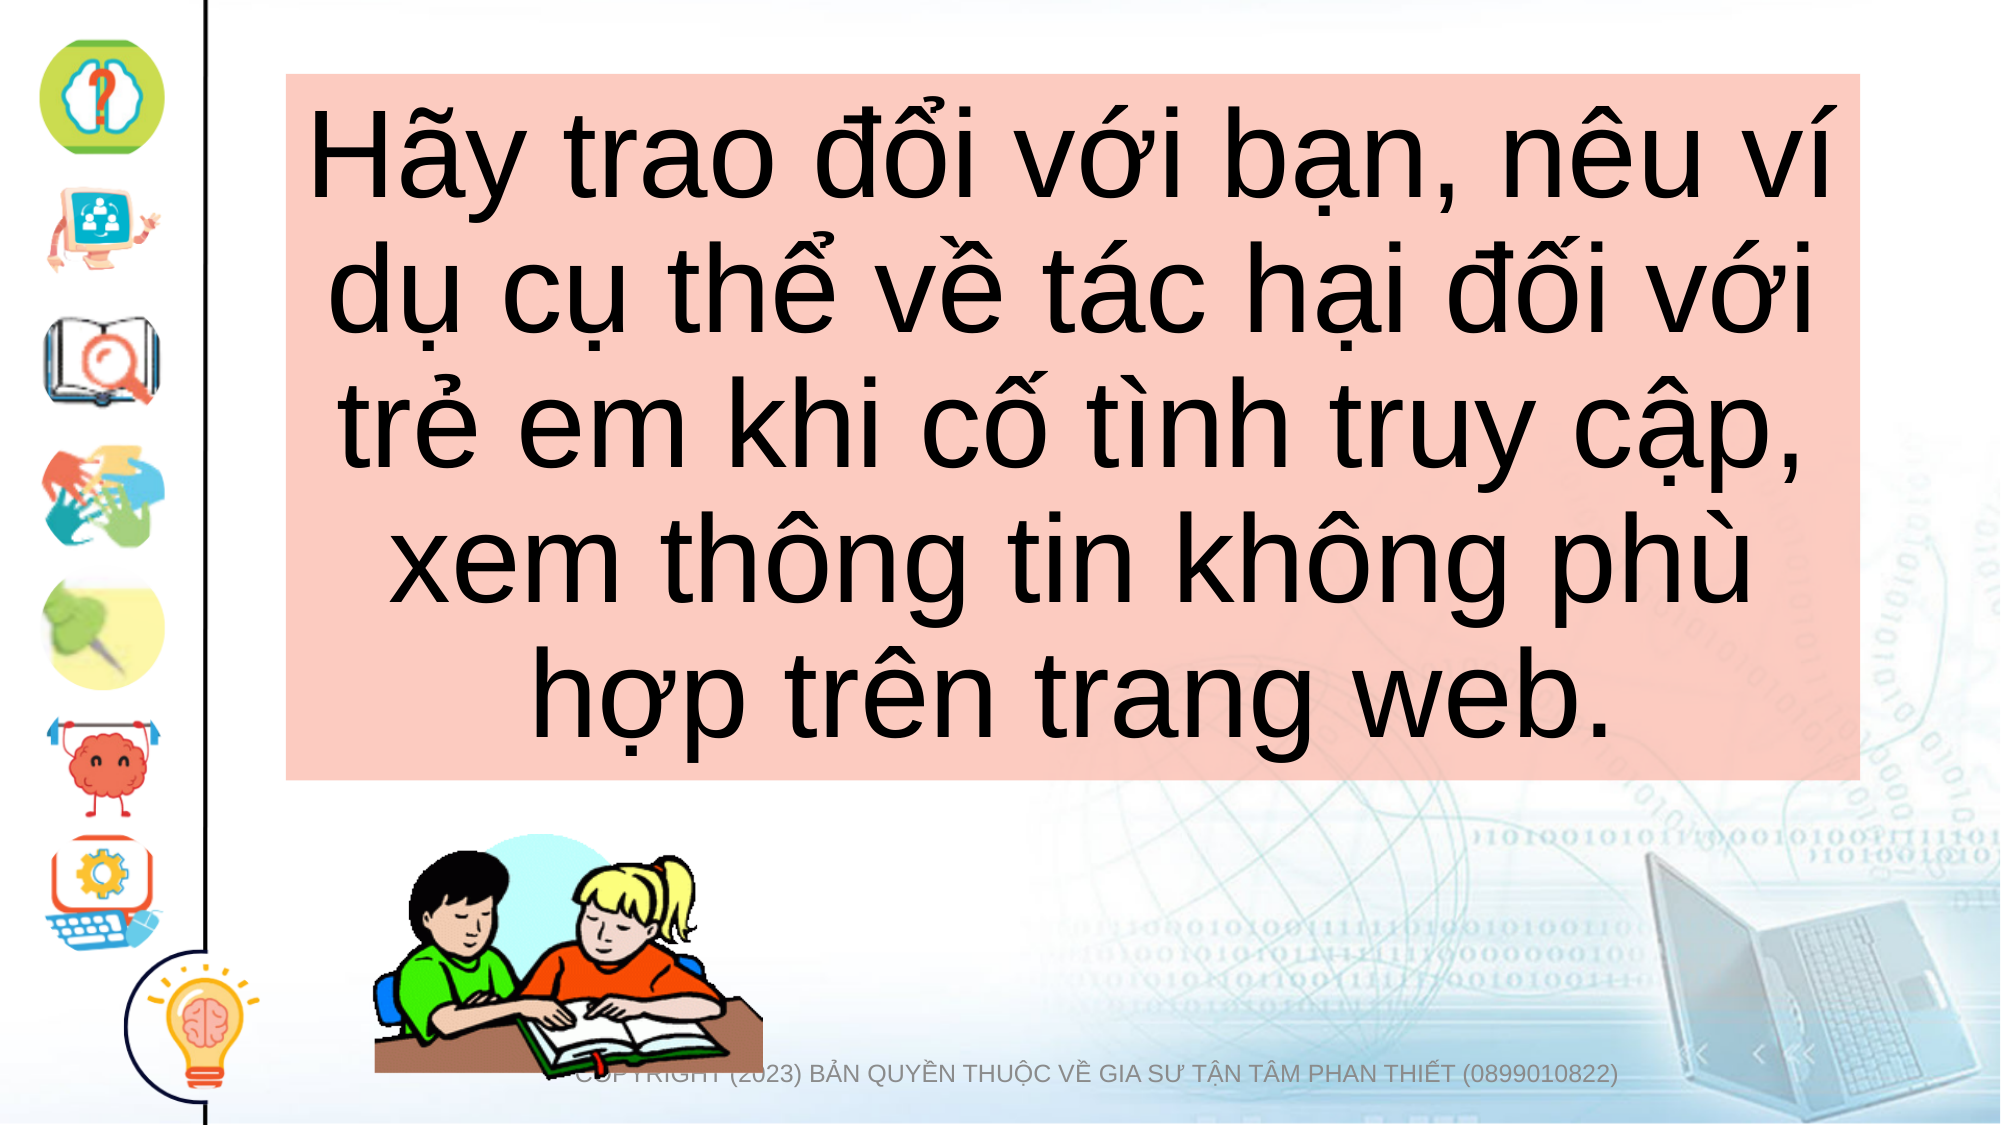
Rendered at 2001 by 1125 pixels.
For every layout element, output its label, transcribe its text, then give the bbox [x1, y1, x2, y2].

footer COPYRIGHT (2023) BẢN QUYỀN THUỘC VỀ GIA SƯ TẬN TÂM PHAN THIẾT (0899010822) [504, 1042, 1691, 1103]
picture [0, 0, 2001, 1125]
title Hãy trao đổi với bạn, nêu ví dụ cụ thể về tác hại đối với trẻ em khi cố tình truy cập, xem thông tin không phù hợp trên trang web. [285, 73, 1861, 781]
